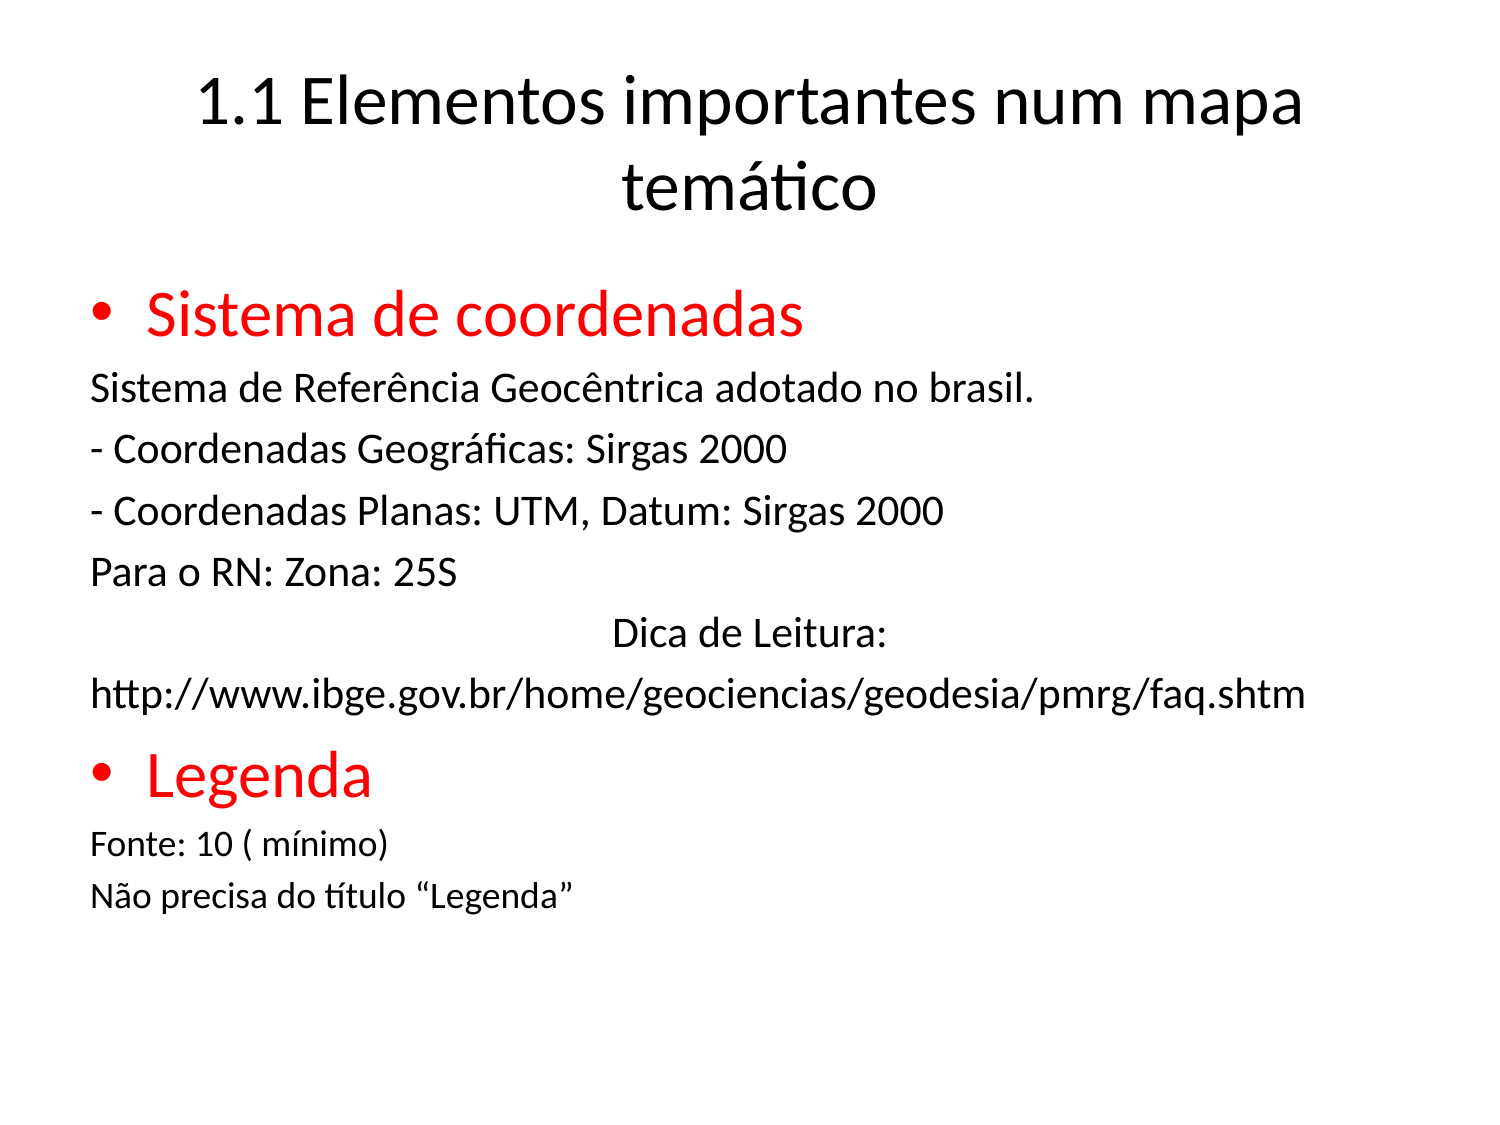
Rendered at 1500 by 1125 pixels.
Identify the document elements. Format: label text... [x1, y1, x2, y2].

title 1.1 Elementos importantes num mapa temático [75, 45, 1425, 233]
list Sistema de coordenadas Sistema de Referência Geocêntrica adotado no brasil. - Coordenadas Geográficas: Sirgas 2000 - Coordenadas Planas: UTM, Datum: Sirgas 2000 Para o RN: Zona: 25S Dica de Leitura: http://www.ibge.gov.br/home/geociencias/geodesia/pmrg/faq.shtm Legenda Fonte: 10 ( mínimo) Não precisa do título “Legenda” [75, 262, 1425, 1005]
